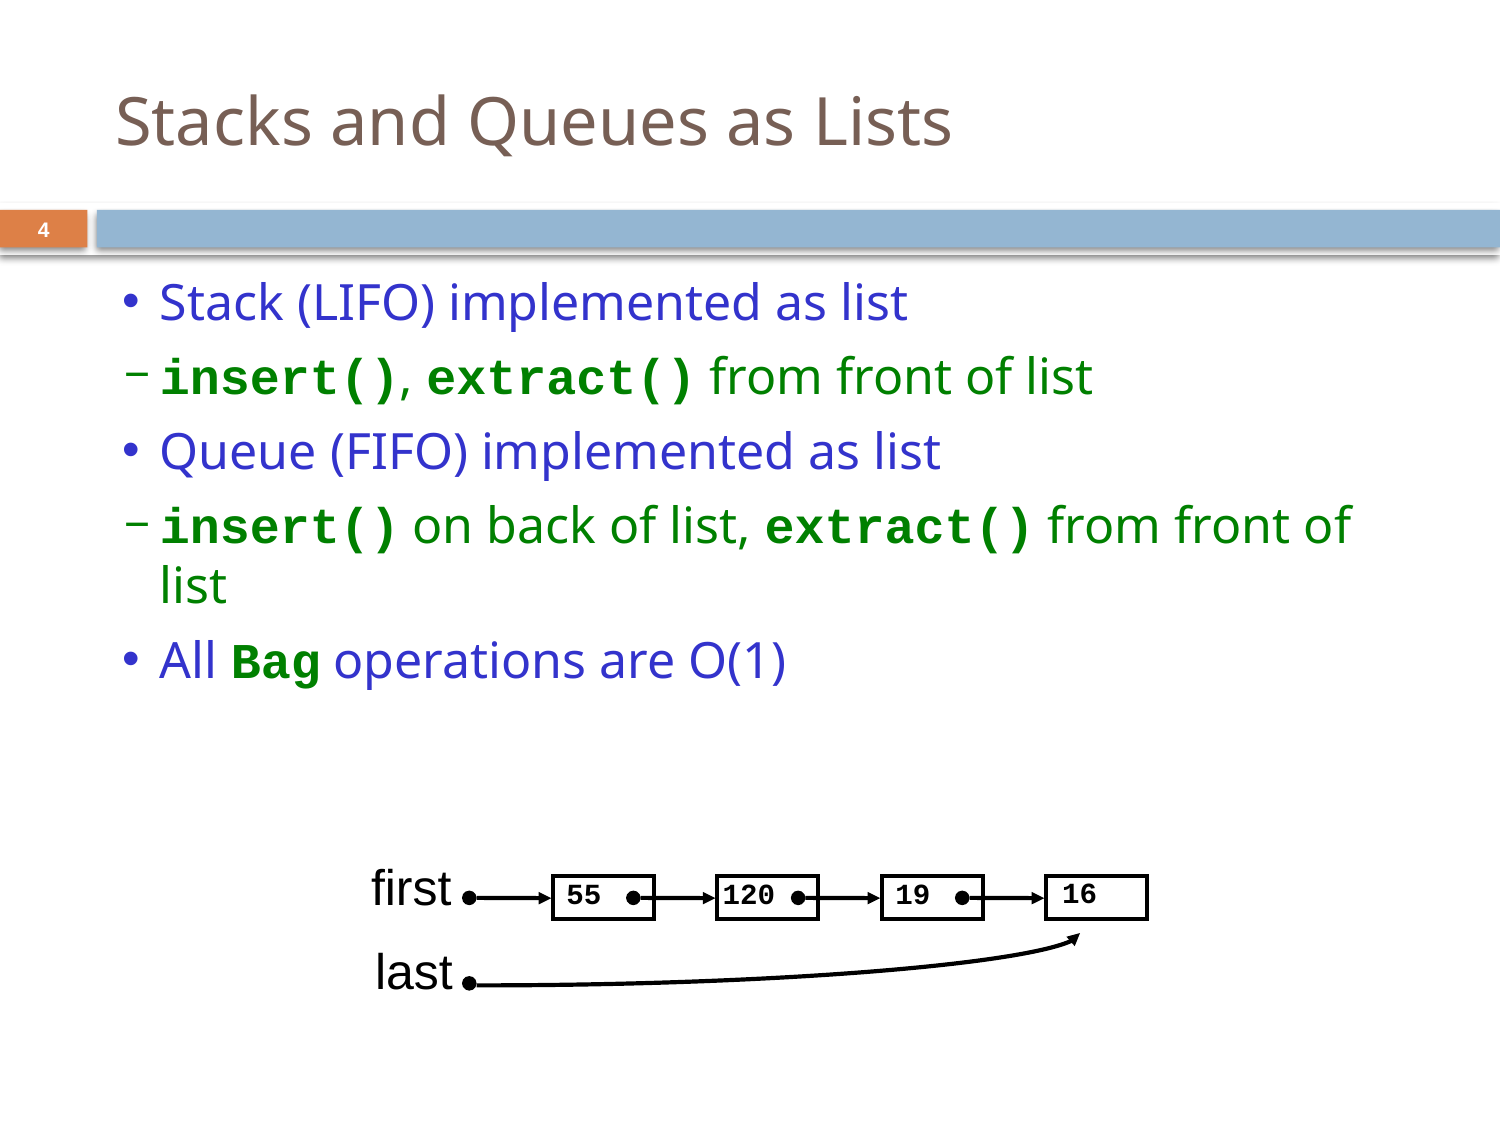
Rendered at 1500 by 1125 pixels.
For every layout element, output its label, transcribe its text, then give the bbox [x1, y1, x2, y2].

text_box [461, 976, 477, 991]
text_box [461, 890, 477, 906]
text_box [626, 890, 641, 906]
text_box last [368, 939, 460, 1000]
text_box [954, 890, 970, 906]
text_box [881, 876, 983, 920]
text_box [790, 890, 806, 906]
text_box [716, 876, 819, 920]
text_box [1045, 876, 1148, 920]
text_box [640, 891, 716, 905]
title Stacks and Queues as Lists [100, 37, 1438, 200]
text_box 16 [1055, 874, 1104, 910]
text_box [137, 387, 1375, 792]
text_box [969, 891, 1045, 905]
text_box [552, 876, 655, 920]
text_box 120 [716, 874, 783, 910]
text_box 19 [888, 874, 938, 910]
list Stack (LIFO) implemented as list insert(), extract() from front of list Queue (FIFO) implemented as list insert() on back of list, extract() from front of list All Bag operations are O(1) [100, 262, 1438, 1000]
text_box [476, 891, 552, 905]
text_box 55 [559, 874, 609, 910]
slide_number 4 [0, 208, 88, 249]
text_box [476, 933, 1081, 986]
text_box [805, 891, 881, 905]
text_box first [364, 854, 459, 915]
